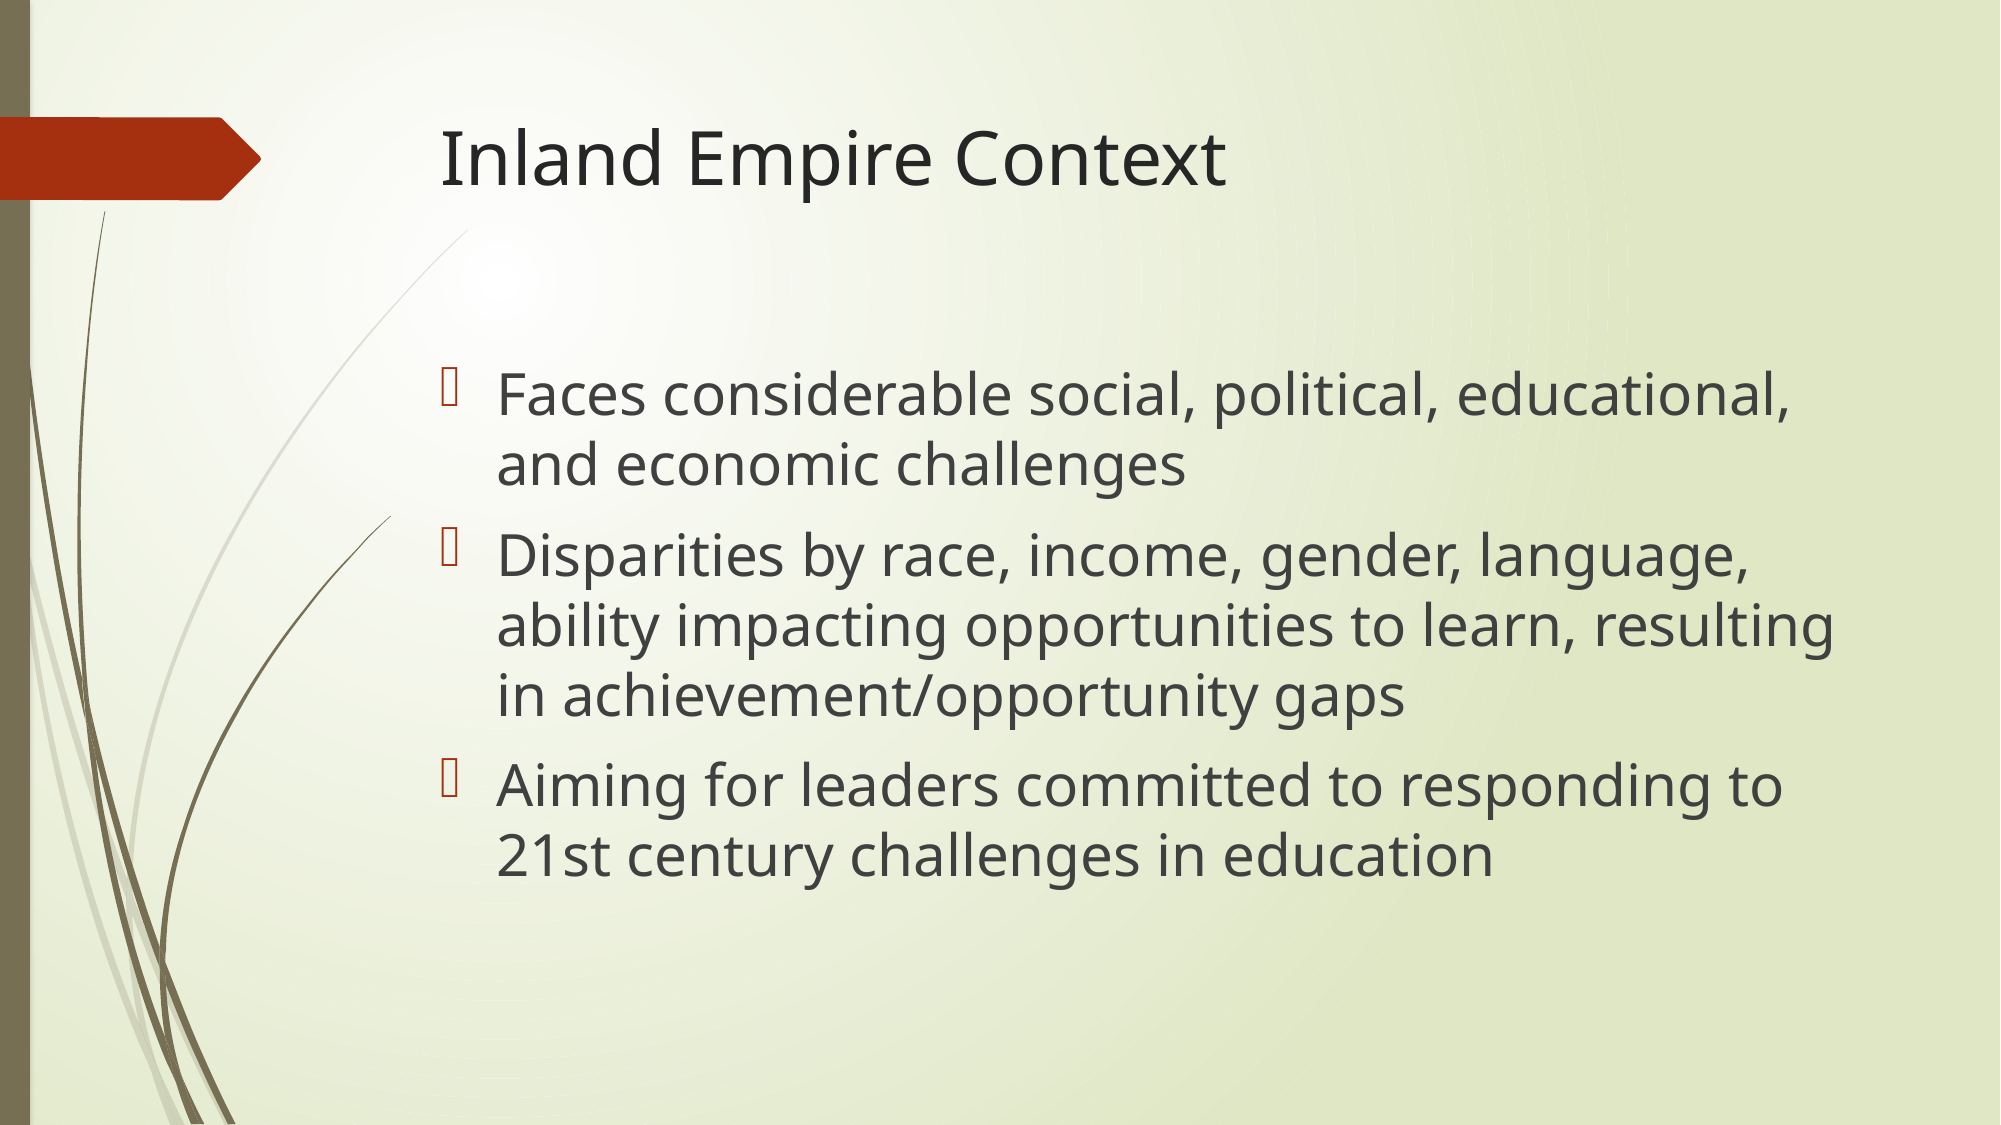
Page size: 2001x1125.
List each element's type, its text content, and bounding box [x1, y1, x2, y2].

list Faces considerable social, political, educational, and economic challenges Disparities by race, income, gender, language, ability impacting opportunities to learn, resulting in achievement/opportunity gaps Aiming for leaders committed to responding to 21st century challenges in education [424, 350, 1888, 970]
title Inland Empire Context [425, 102, 1888, 313]
